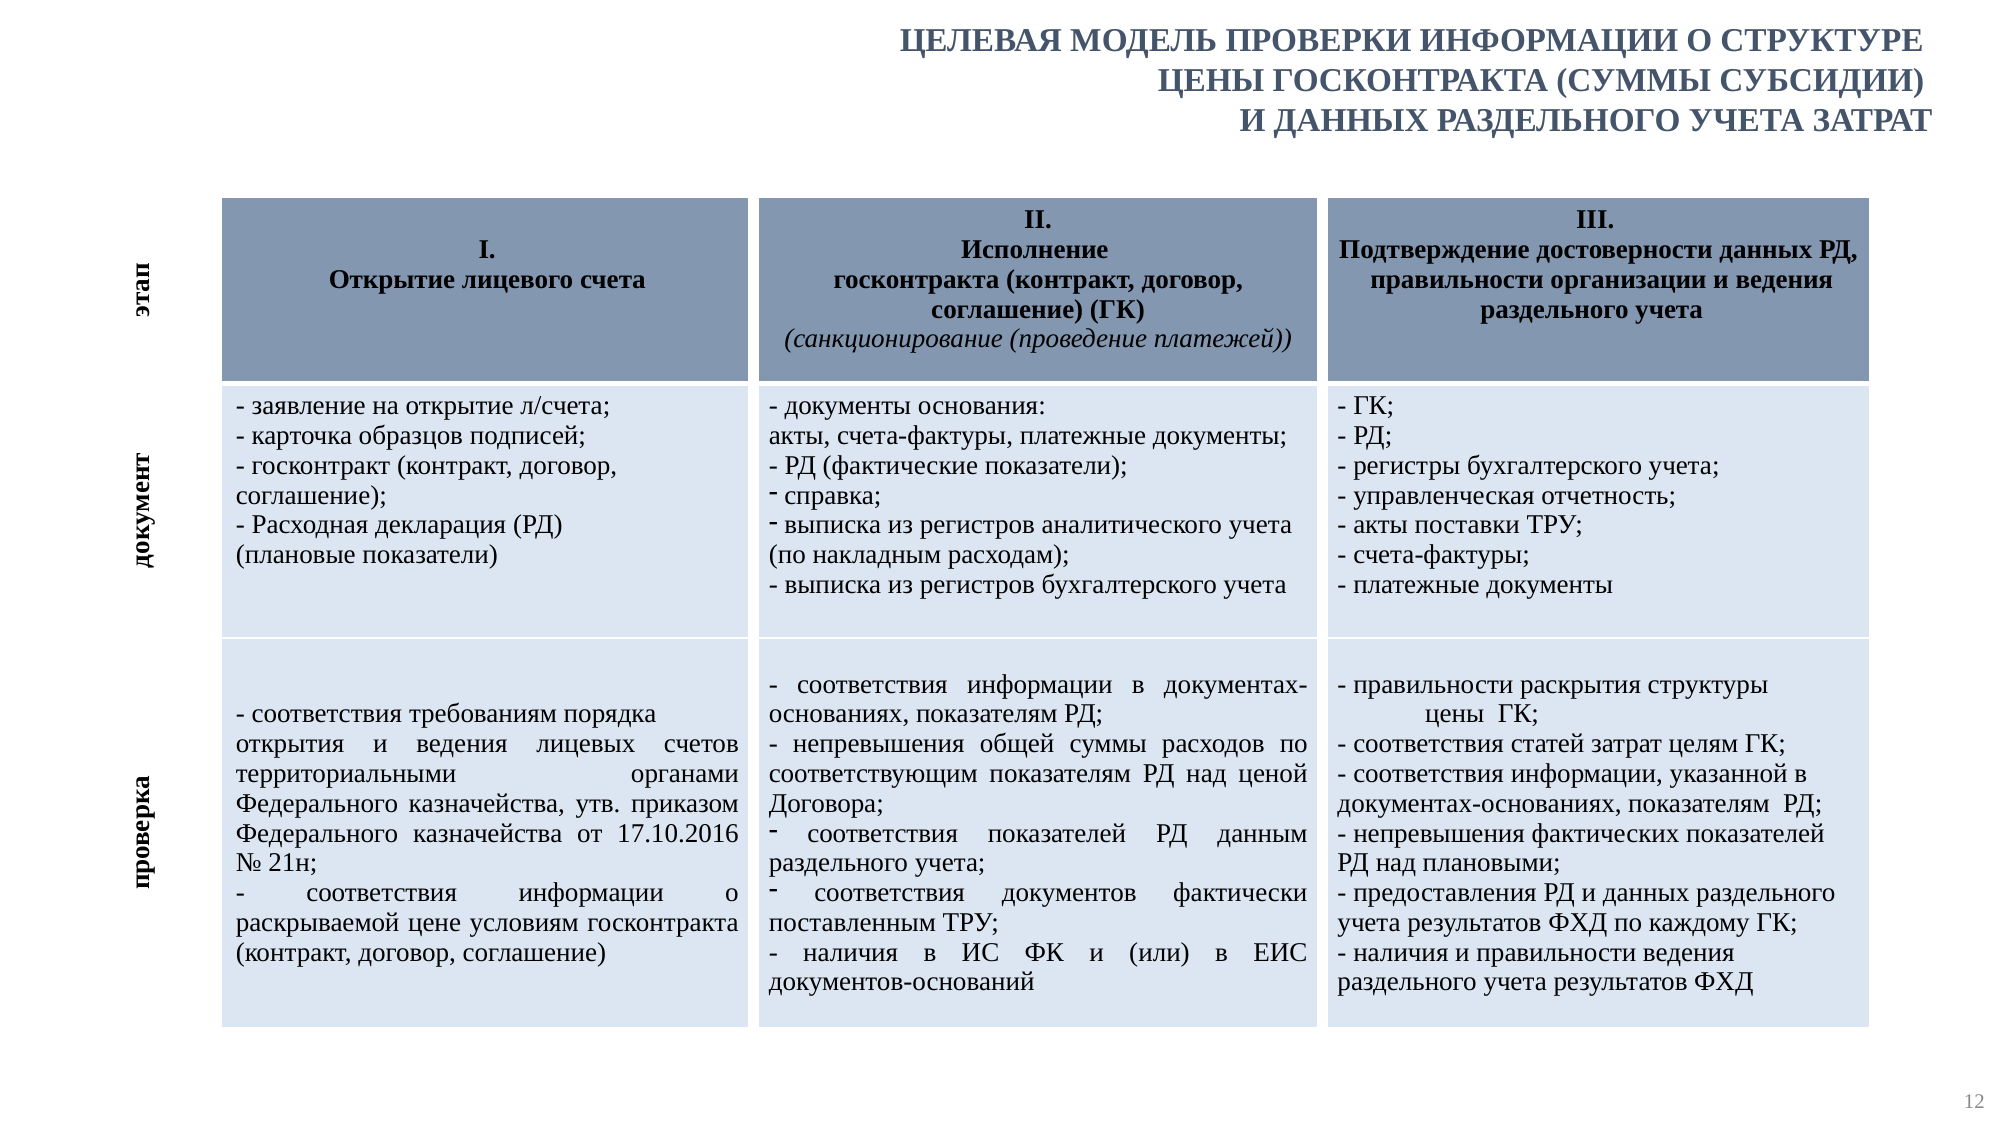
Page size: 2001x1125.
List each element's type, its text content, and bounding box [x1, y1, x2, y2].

table_cell документ [119, 386, 220, 637]
table_header III. Подтверждение достоверности данных РД, правильности организации и ведения раздельного учета [1328, 198, 1869, 381]
table_cell проверка [119, 639, 220, 1027]
picture [853, 582, 932, 748]
title ЦЕЛЕВАЯ МОДЕЛЬ ПРОВЕРКИ ИНФОРМАЦИИ О СТРУКТУРЕ ЦЕНЫ ГОСКОНТРАКТА (СУММЫ СУБСИДИИ) И ДАННЫХ РАЗДЕЛЬНОГО УЧЕТА ЗАТРАТ [46, 0, 1946, 178]
table_header этап [119, 198, 220, 381]
table_header II. Исполнение госконтракта (контракт, договор, соглашение) (ГК) (санкционирование (проведение платежей)) [759, 198, 1317, 381]
table_cell - ГК; - РД; - регистры бухгалтерского учета; - управленческая отчетность; - акты поставки ТРУ; - счета-фактуры; - платежные документы [1328, 386, 1869, 637]
table_cell - соответствия требованиям порядка открытия и ведения лицевых счетов территориальными органами Федерального казначейства, утв. приказом Федерального казначейства от 17.10.2016 № 21н; - соответствия информации о раскрываемой цене условиям госконтракта (контракт, договор, соглашение) [222, 639, 748, 1027]
table_cell - документы основания: акты, счета-фактуры, платежные документы; - РД (фактические показатели); справка; выписка из регистров аналитического учета (по накладным расходам); - выписка из регистров бухгалтерского учета [759, 386, 1317, 637]
table_cell - правильности раскрытия структуры цены ГК; - соответствия статей затрат целям ГК; - соответствия информации, указанной в документах-основаниях, показателям РД; - непревышения фактических показателей РД над плановыми; - предоставления РД и данных раздельного учета результатов ФХД по каждому ГК; - наличия и правильности ведения раздельного учета результатов ФХД [1328, 639, 1869, 1027]
table_cell - соответствия информации в документах-основаниях, показателям РД; - непревышения общей суммы расходов по соответствующим показателям РД над ценой Договора; соответствия показателей РД данным раздельного учета; соответствия документов фактически поставленным ТРУ; - наличия в ИС ФК и (или) в ЕИС документов-оснований [759, 639, 1317, 1027]
table_cell - заявление на открытие л/счета; - карточка образцов подписей; - госконтракт (контракт, договор, соглашение); - Расходная декларация (РД) (плановые показатели) [222, 386, 748, 637]
table_header I. Открытие лицевого счета [222, 198, 748, 381]
slide_number 12 [1908, 1075, 2000, 1125]
